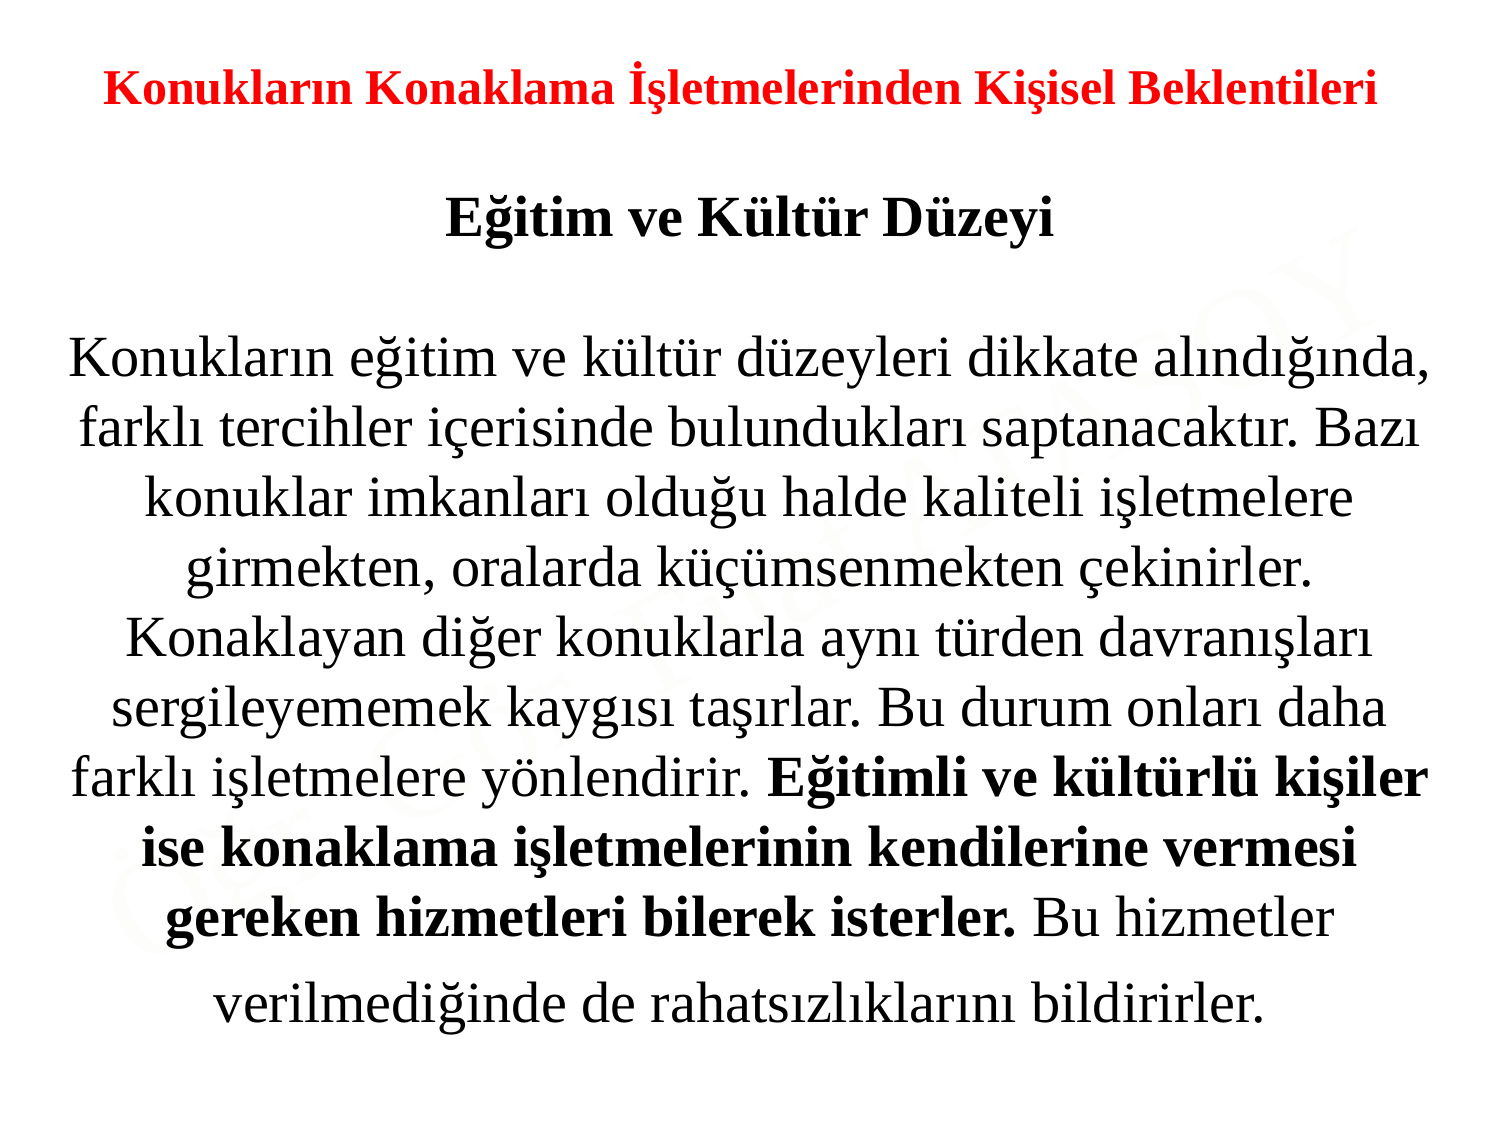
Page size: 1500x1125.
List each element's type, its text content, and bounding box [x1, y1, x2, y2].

text_box Konukların Konaklama İşletmelerinden Kişisel Beklentileri Eğitim ve Kültür Düzeyi Konukların eğitim ve kültür düzeyleri dikkate alındığında, farklı tercihler içerisinde bulundukları saptanacaktır. Bazı konuklar imkanları olduğu halde kaliteli işletmelere girmekten, oralarda küçümsenmekten çekinirler. Konaklayan diğer konuklarla aynı türden davranışları sergileyememek kaygısı taşırlar. Bu durum onları daha farklı işletmelere yönlendirir. Eğitimli ve kültürlü kişiler ise konaklama işletmelerinin kendilerine vermesi gereken hizmetleri bilerek isterler. Bu hizmetler verilmediğinde de rahatsızlıklarını bildirirler. [29, 30, 1471, 1125]
